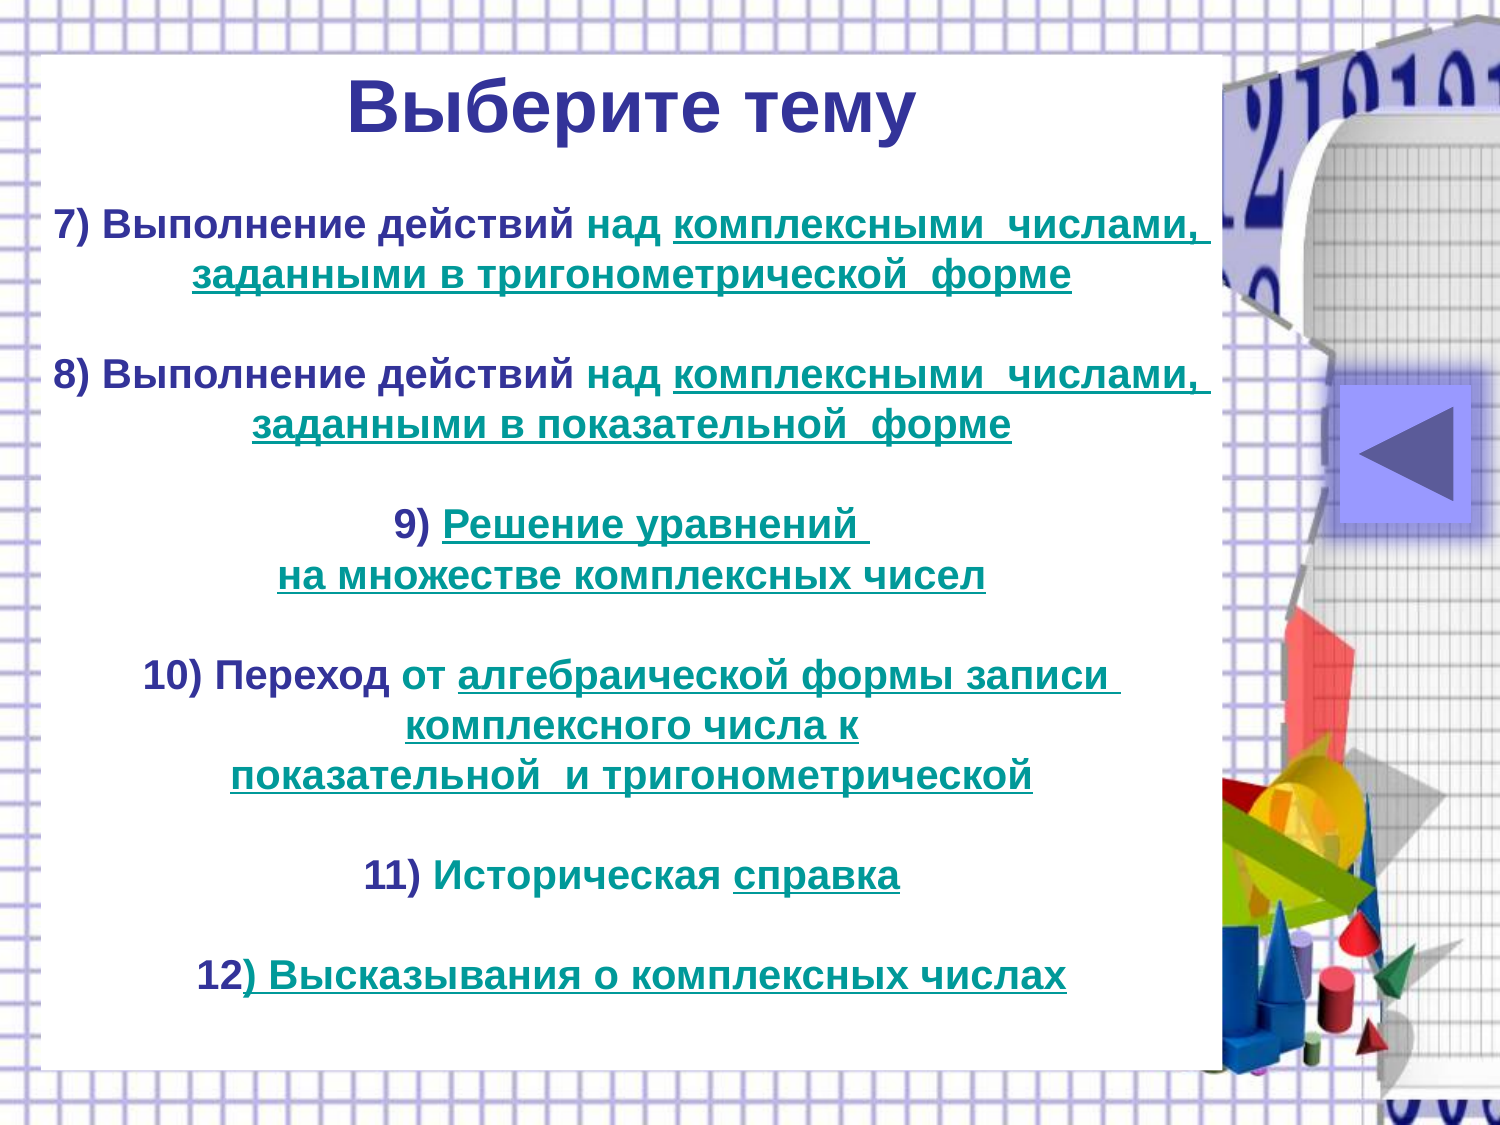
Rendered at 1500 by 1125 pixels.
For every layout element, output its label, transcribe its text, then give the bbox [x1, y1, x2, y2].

text_box [1340, 385, 1471, 523]
picture [0, 0, 1500, 1125]
text_box Выберите тему 7) Выполнение действий над комплексными числами, заданными в тригонометрической форме 8) Выполнение действий над комплексными числами, заданными в показательной форме 9) Решение уравнений на множестве комплексных чисел 10) Переход от алгебраической формы записи комплексного числа к показательной и тригонометрической 11) Историческая справка 12) Высказывания о комплексных числах [41, 54, 1223, 1071]
